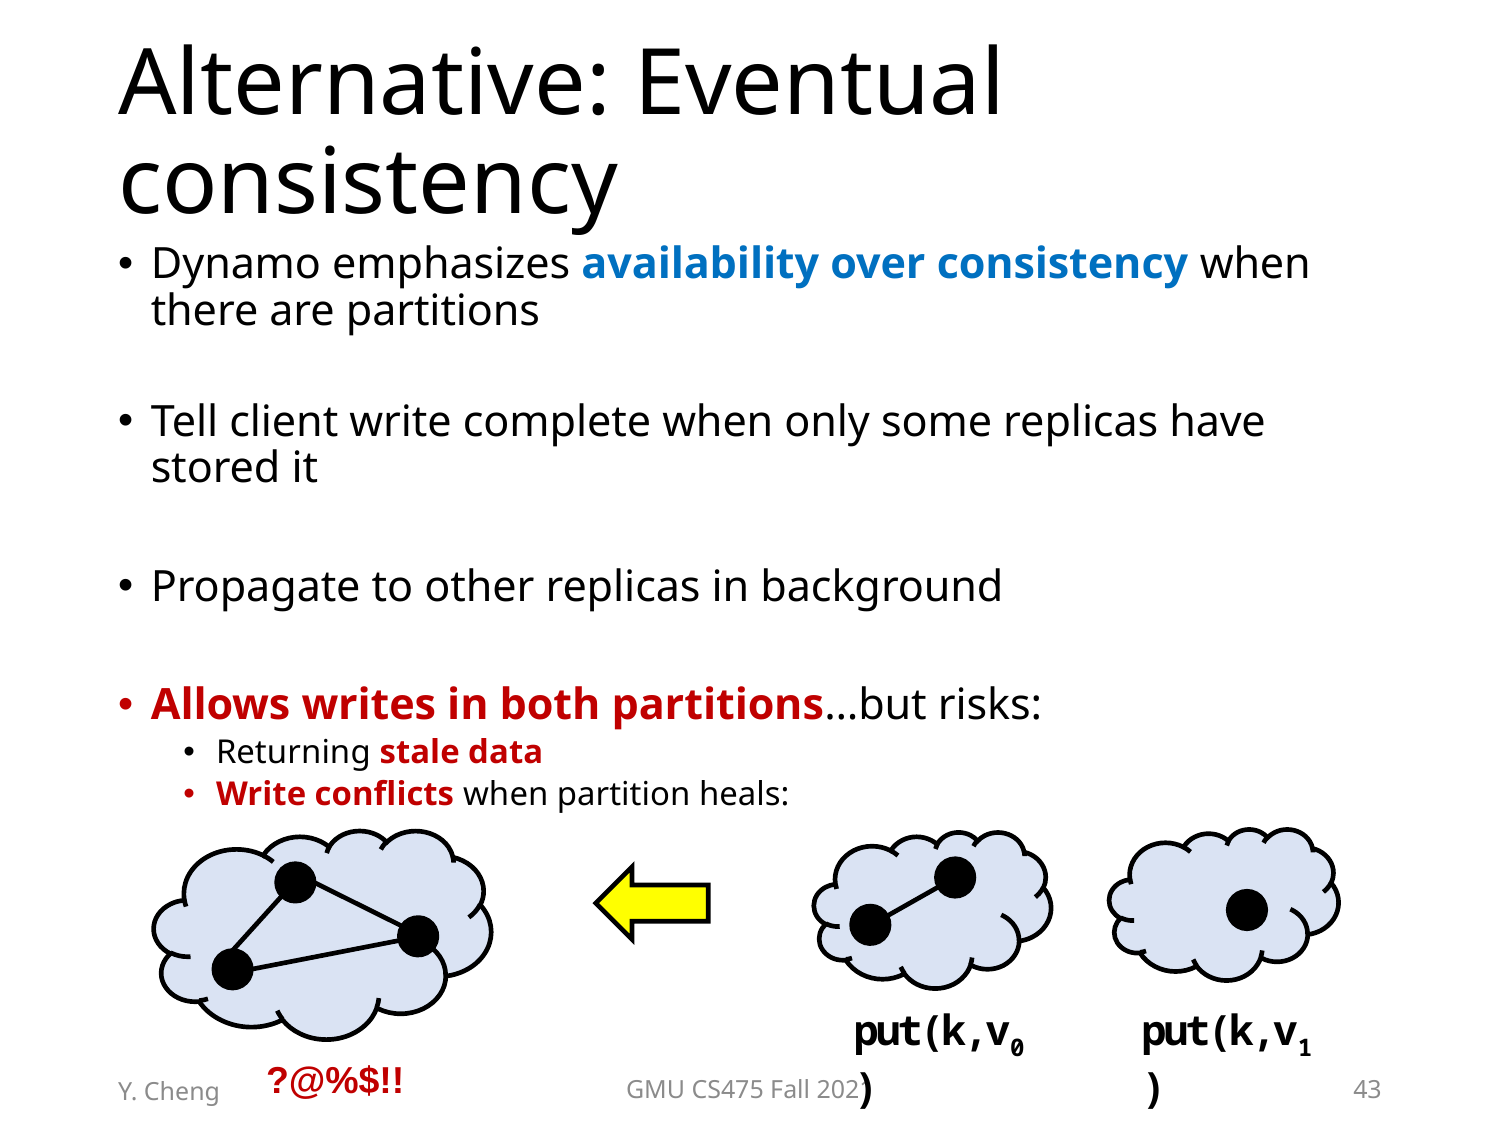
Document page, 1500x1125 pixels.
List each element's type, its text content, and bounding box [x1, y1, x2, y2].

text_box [153, 828, 1339, 1039]
slide_number 43 [1059, 1060, 1397, 1121]
text_box put(k,v0) [839, 1039, 1051, 1119]
text_box ?@%$!! [251, 1049, 439, 1109]
title Alternative: Eventual consistency [103, 25, 1397, 233]
text_box put(k,v1) [1126, 1039, 1339, 1119]
footer GMU CS475 Fall 2021 [496, 1060, 1004, 1121]
slide_number Y. Cheng [103, 1060, 441, 1121]
list Dynamo emphasizes availability over consistency when there are partitions Tell client write complete when only some replicas have stored it Propagate to other replicas in background Allows writes in both partitions…but risks: Returning stale data Write conflicts when partition heals: [103, 233, 1397, 825]
